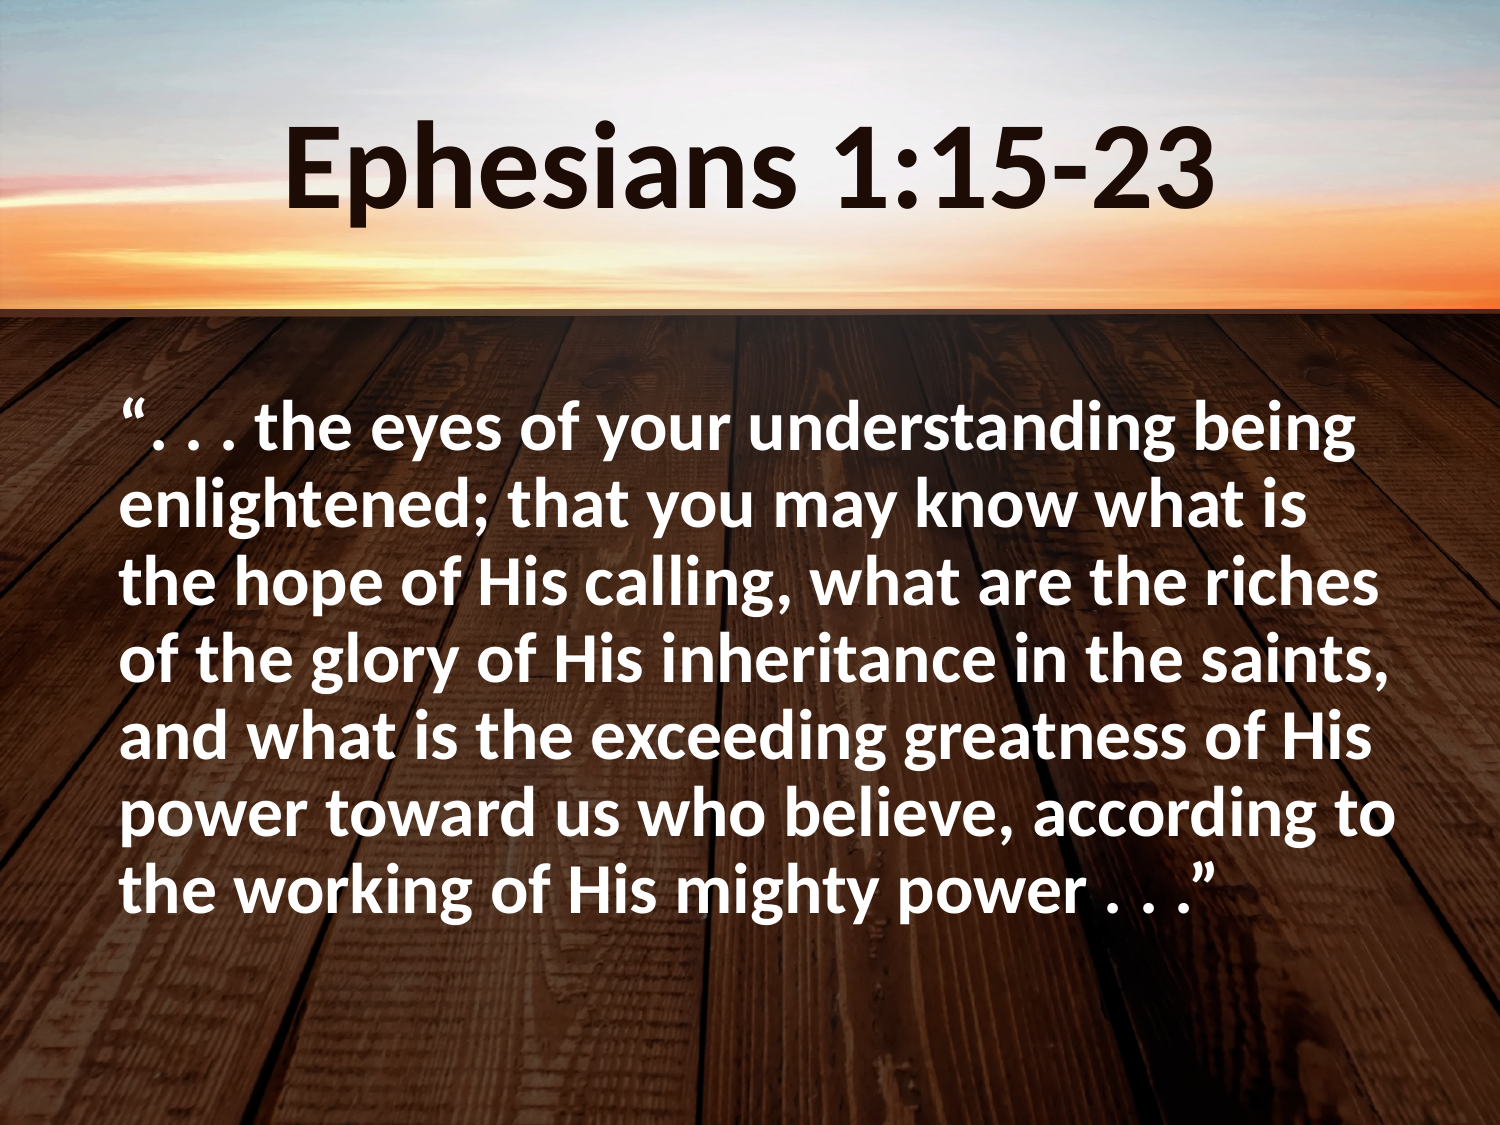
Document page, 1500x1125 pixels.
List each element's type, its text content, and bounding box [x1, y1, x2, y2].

title Ephesians 1:15-23 [103, 59, 1397, 278]
picture [0, 0, 1500, 1125]
list “. . . the eyes of your understanding being enlightened; that you may know what is the hope of His calling, what are the riches of the glory of His inheritance in the saints, and what is the exceeding greatness of His power toward us who believe, according to the working of His mighty power . . .” [103, 381, 1421, 1014]
